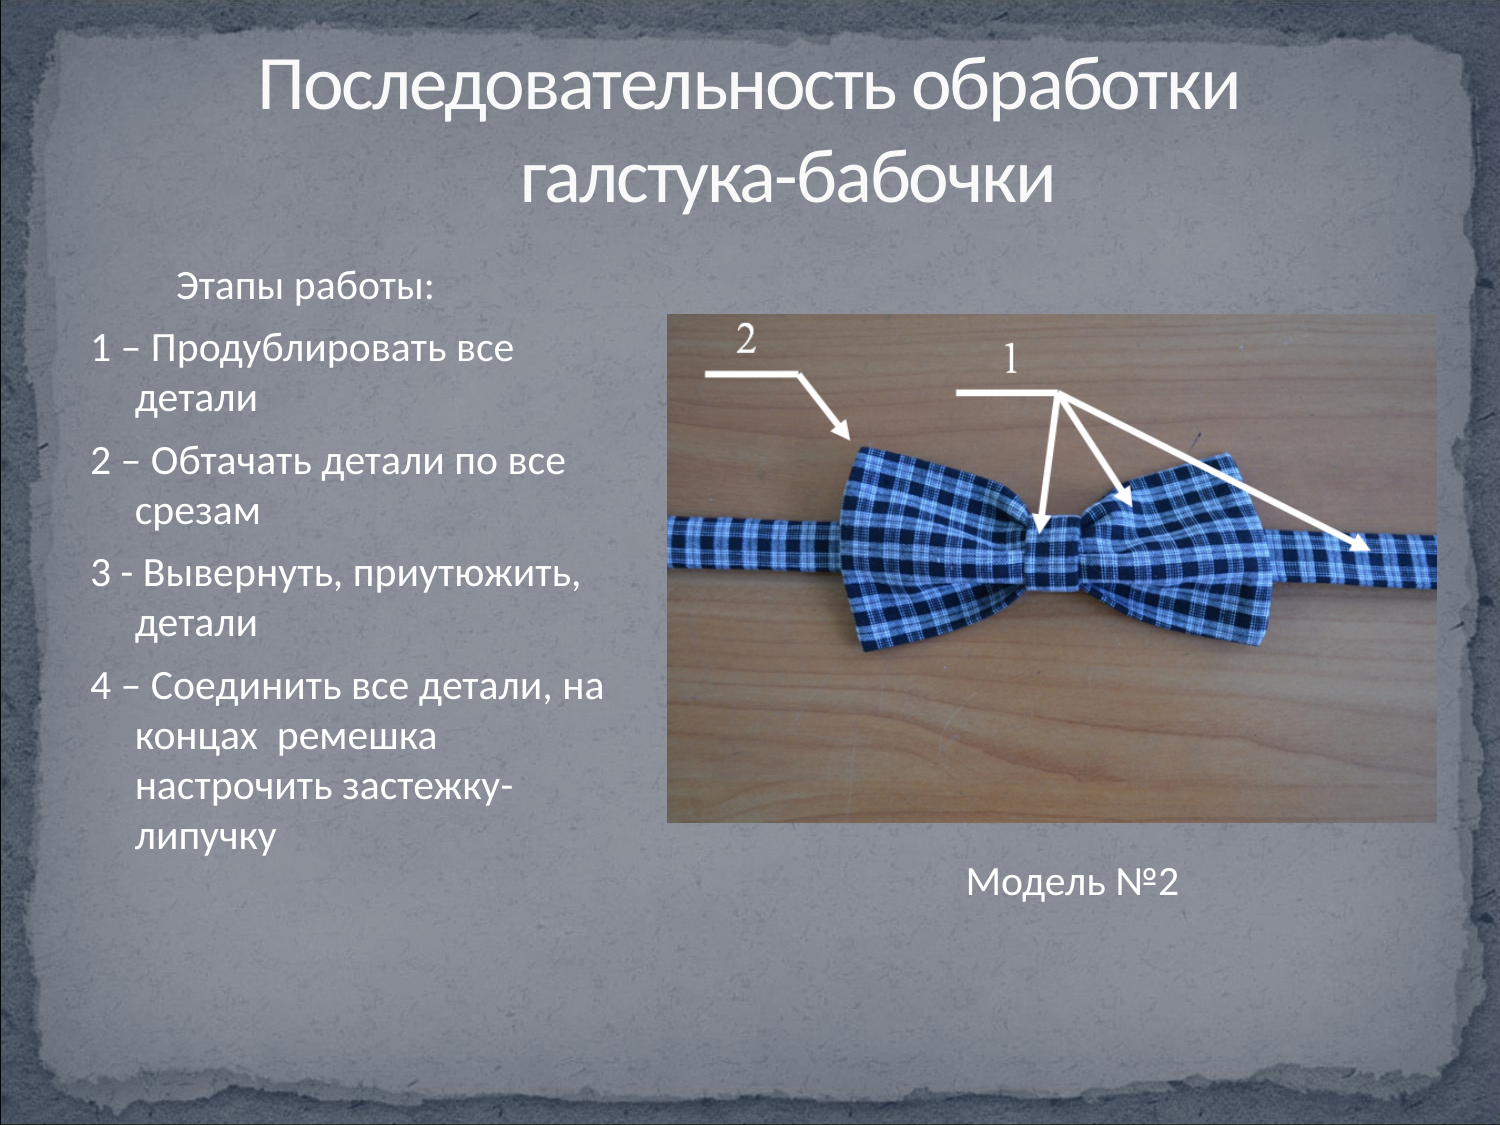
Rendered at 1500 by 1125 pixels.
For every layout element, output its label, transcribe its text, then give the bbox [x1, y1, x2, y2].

list Этапы работы: 1 – Продублировать все детали 2 – Обтачать детали по все срезам 3 - Вывернуть, приутюжить, детали 4 – Соединить все детали, на концах ремешка настрочить застежку-липучку [75, 249, 644, 1000]
text_box Модель №2 [950, 846, 1424, 911]
picture [0, 0, 1500, 1125]
title Последовательность обработки галстука-бабочки [74, 24, 1425, 225]
